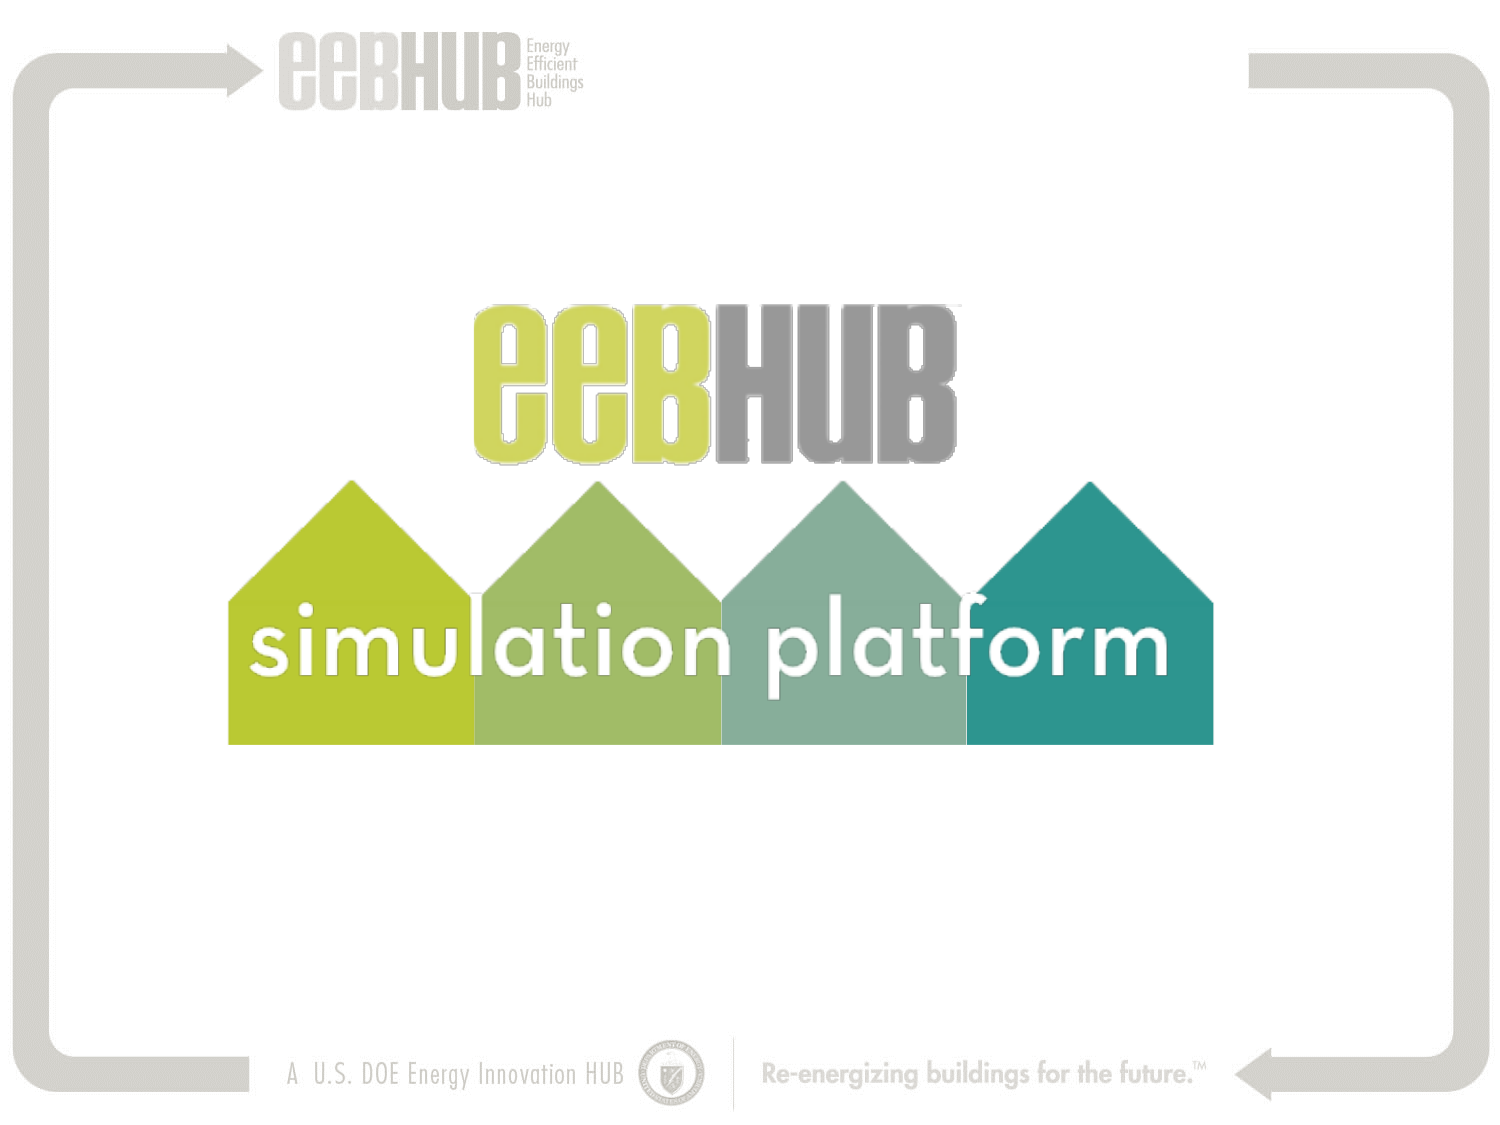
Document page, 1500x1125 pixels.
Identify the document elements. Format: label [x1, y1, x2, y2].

text_box [176, 283, 1269, 783]
picture [0, 0, 1500, 1125]
